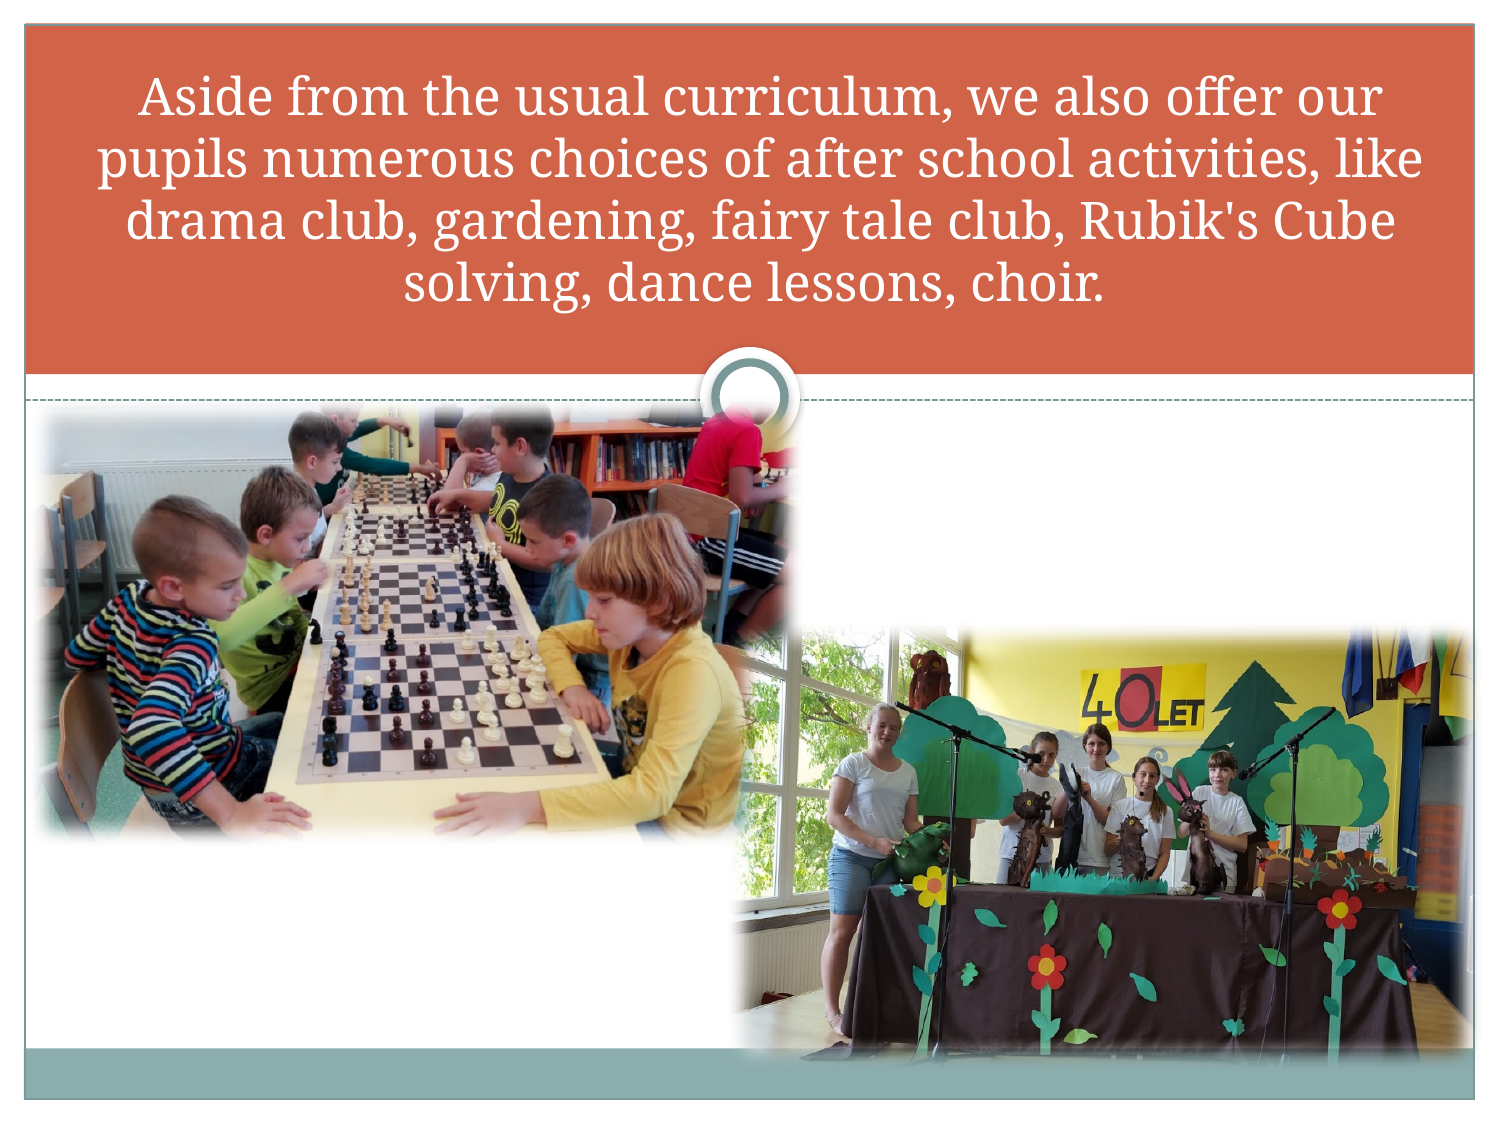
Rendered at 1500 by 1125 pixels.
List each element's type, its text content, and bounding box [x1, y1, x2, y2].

picture [29, 396, 1482, 1071]
title Aside from the usual curriculum, we also offer our pupils numerous choices of after school activities, like drama club, gardening, fairy tale club, Rubik's Cube solving, dance lessons, choir. [64, 54, 1459, 516]
